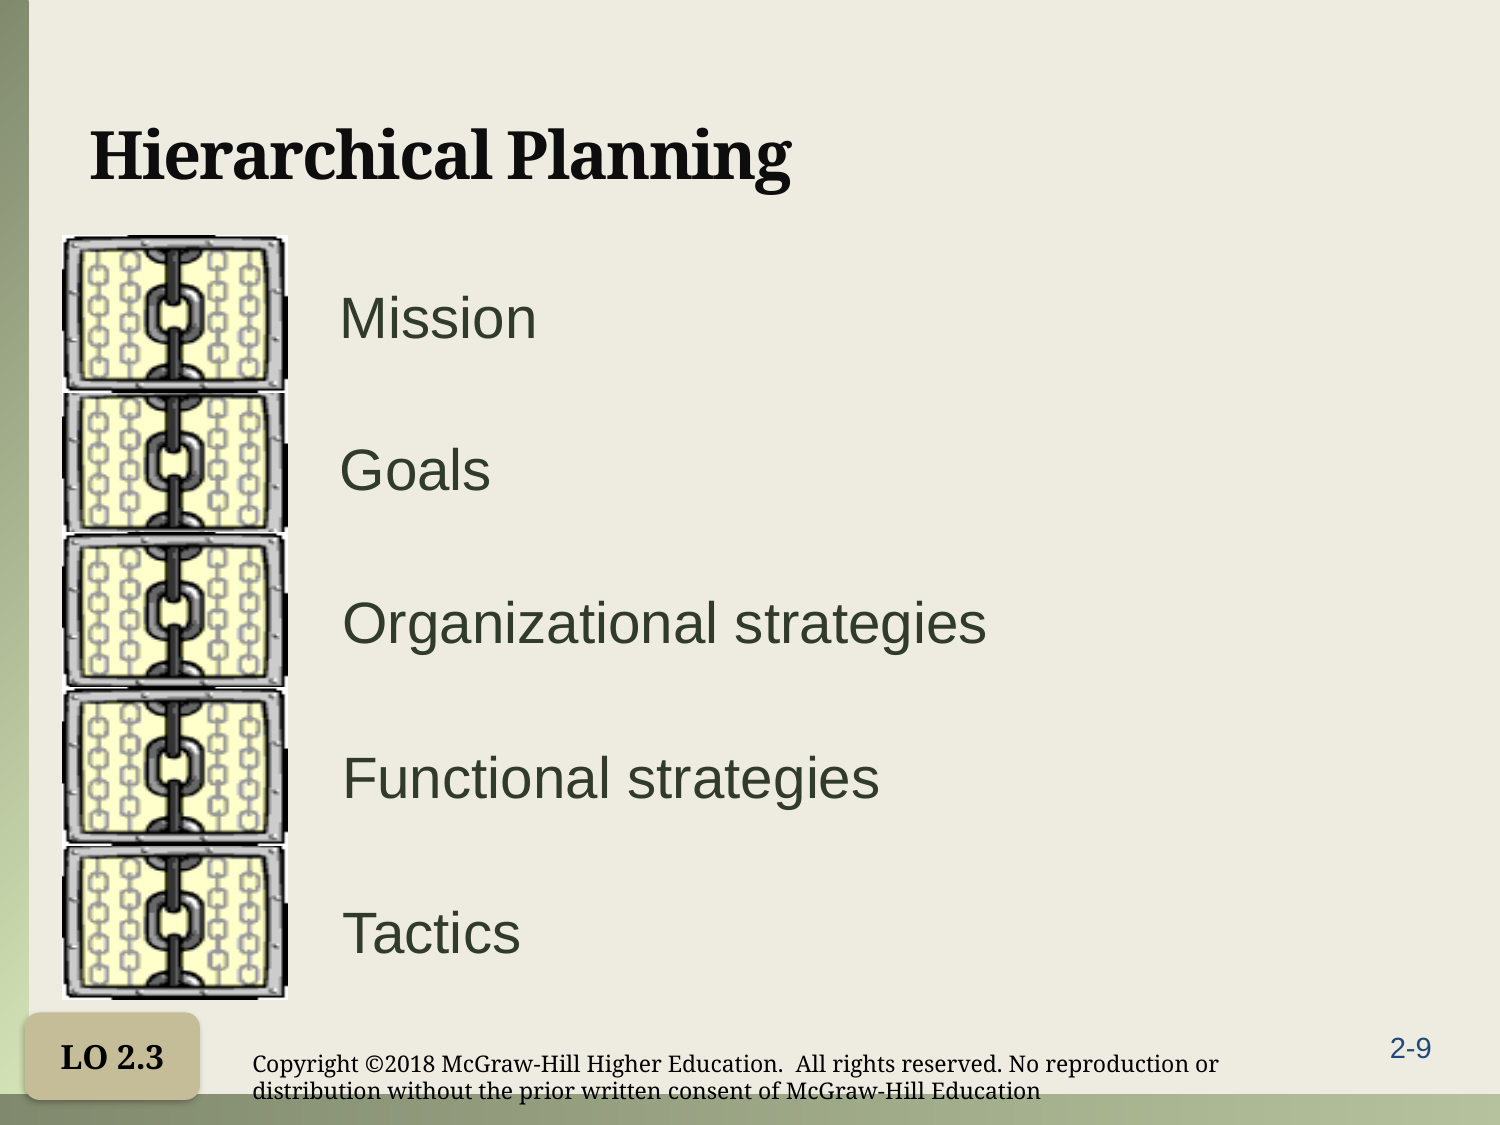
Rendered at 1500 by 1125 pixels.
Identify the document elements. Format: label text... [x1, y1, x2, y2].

text_box LO 2.3 [21, 1009, 204, 1104]
text_box Copyright ©2018 McGraw-Hill Higher Education. All rights reserved. No reproduction or distribution without the prior written consent of McGraw-Hill Education [237, 1041, 1363, 1125]
title Hierarchical Planning [74, 0, 1425, 200]
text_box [64, 237, 1005, 998]
